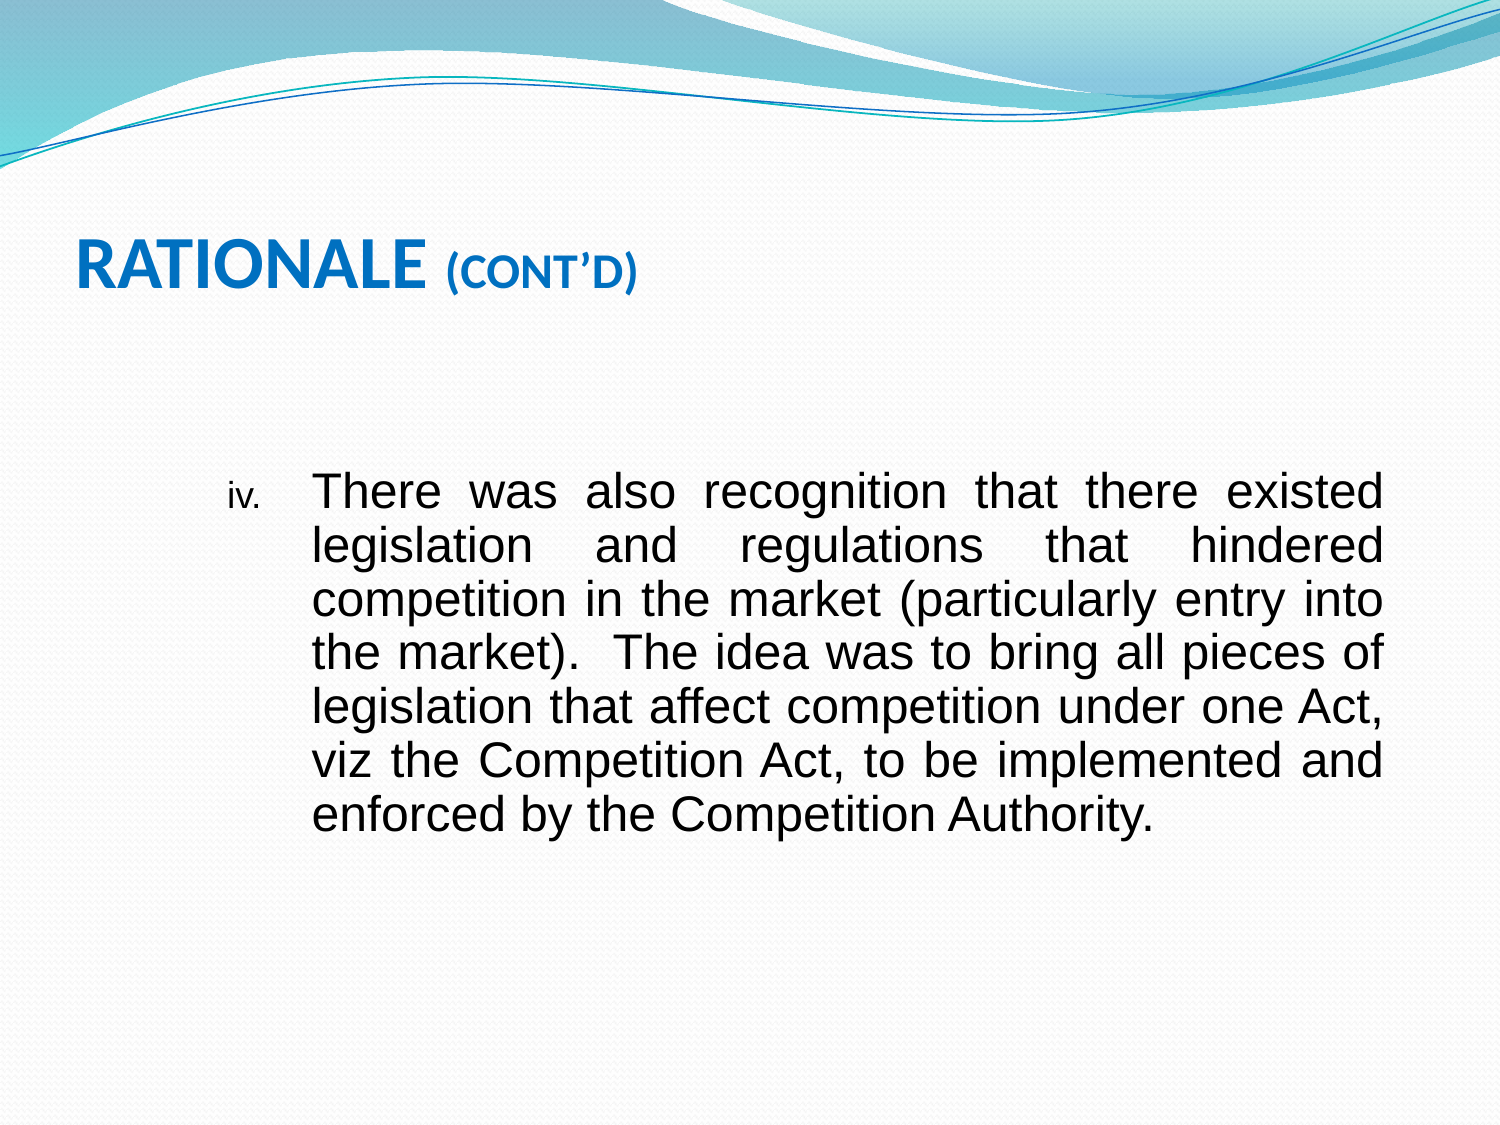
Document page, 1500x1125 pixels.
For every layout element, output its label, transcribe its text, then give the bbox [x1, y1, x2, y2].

title RATIONALE (CONT’D) [75, 115, 1425, 304]
text_box There was also recognition that there existed legislation and regulations that hindered competition in the market (particularly entry into the market). The idea was to bring all pieces of legislation that affect competition under one Act, viz the Competition Act, to be implemented and enforced by the Competition Authority. [137, 387, 1400, 999]
list [75, 317, 1425, 1038]
